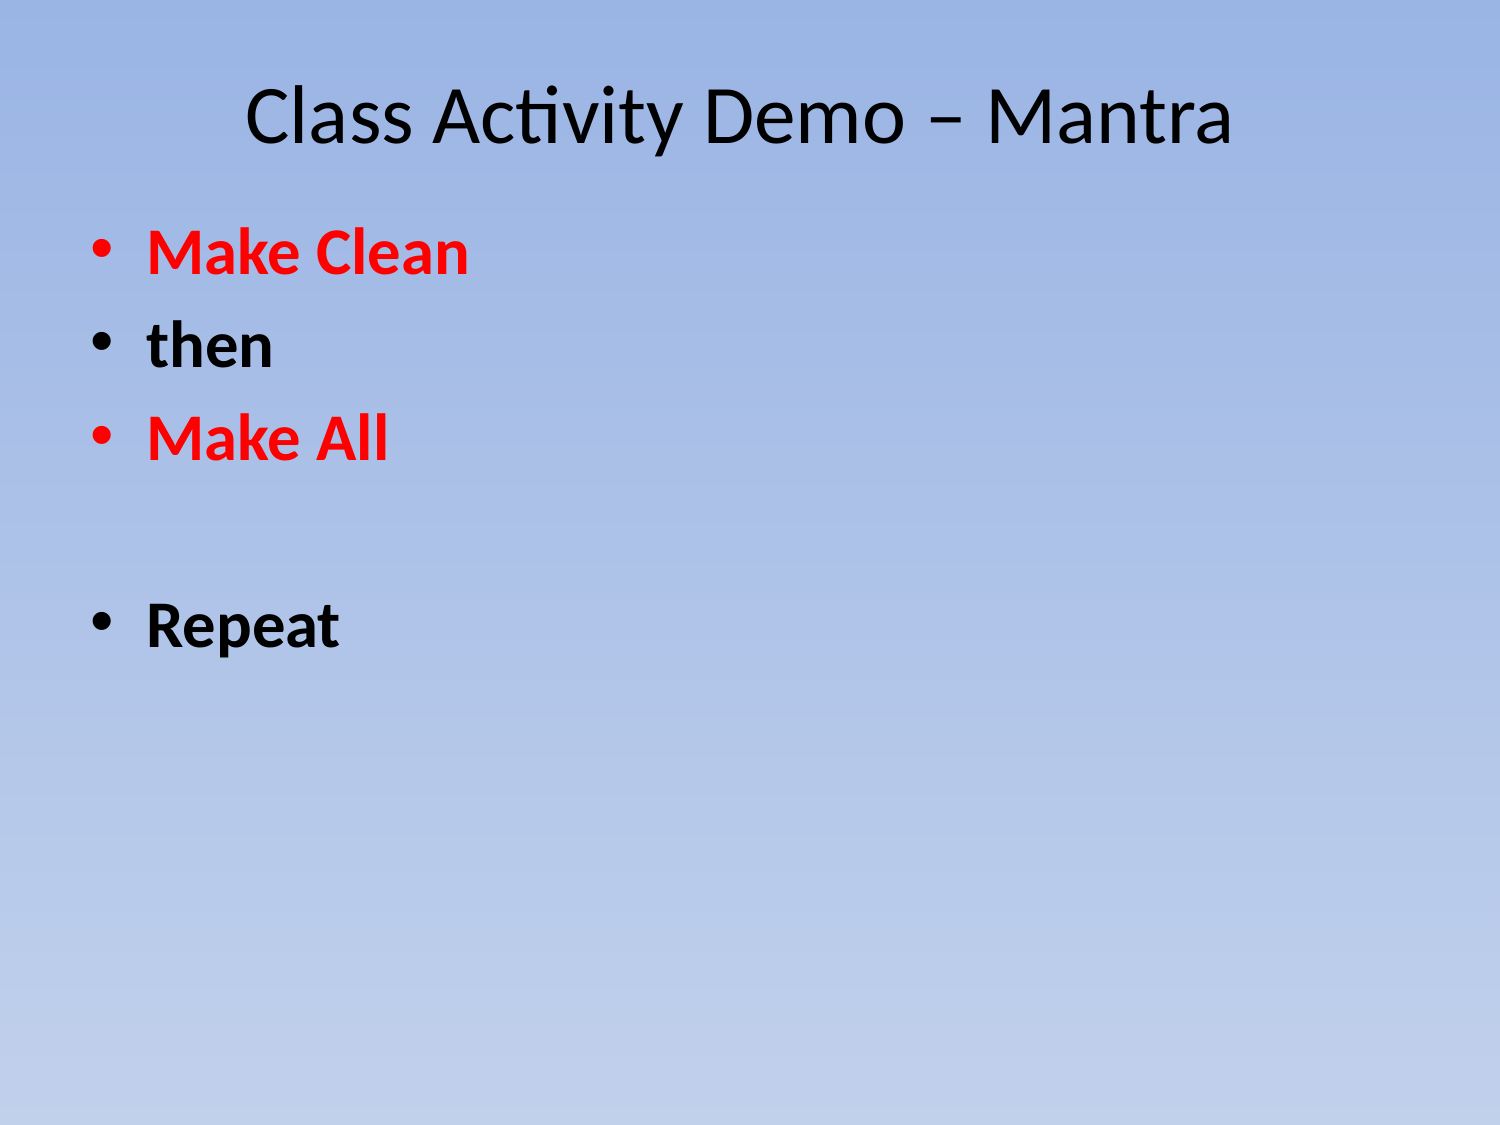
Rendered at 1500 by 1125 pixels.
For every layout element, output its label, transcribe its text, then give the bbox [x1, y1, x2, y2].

title Class Activity Demo – Mantra [75, 45, 1425, 175]
list Make Clean then Make All Repeat [75, 200, 1425, 1050]
